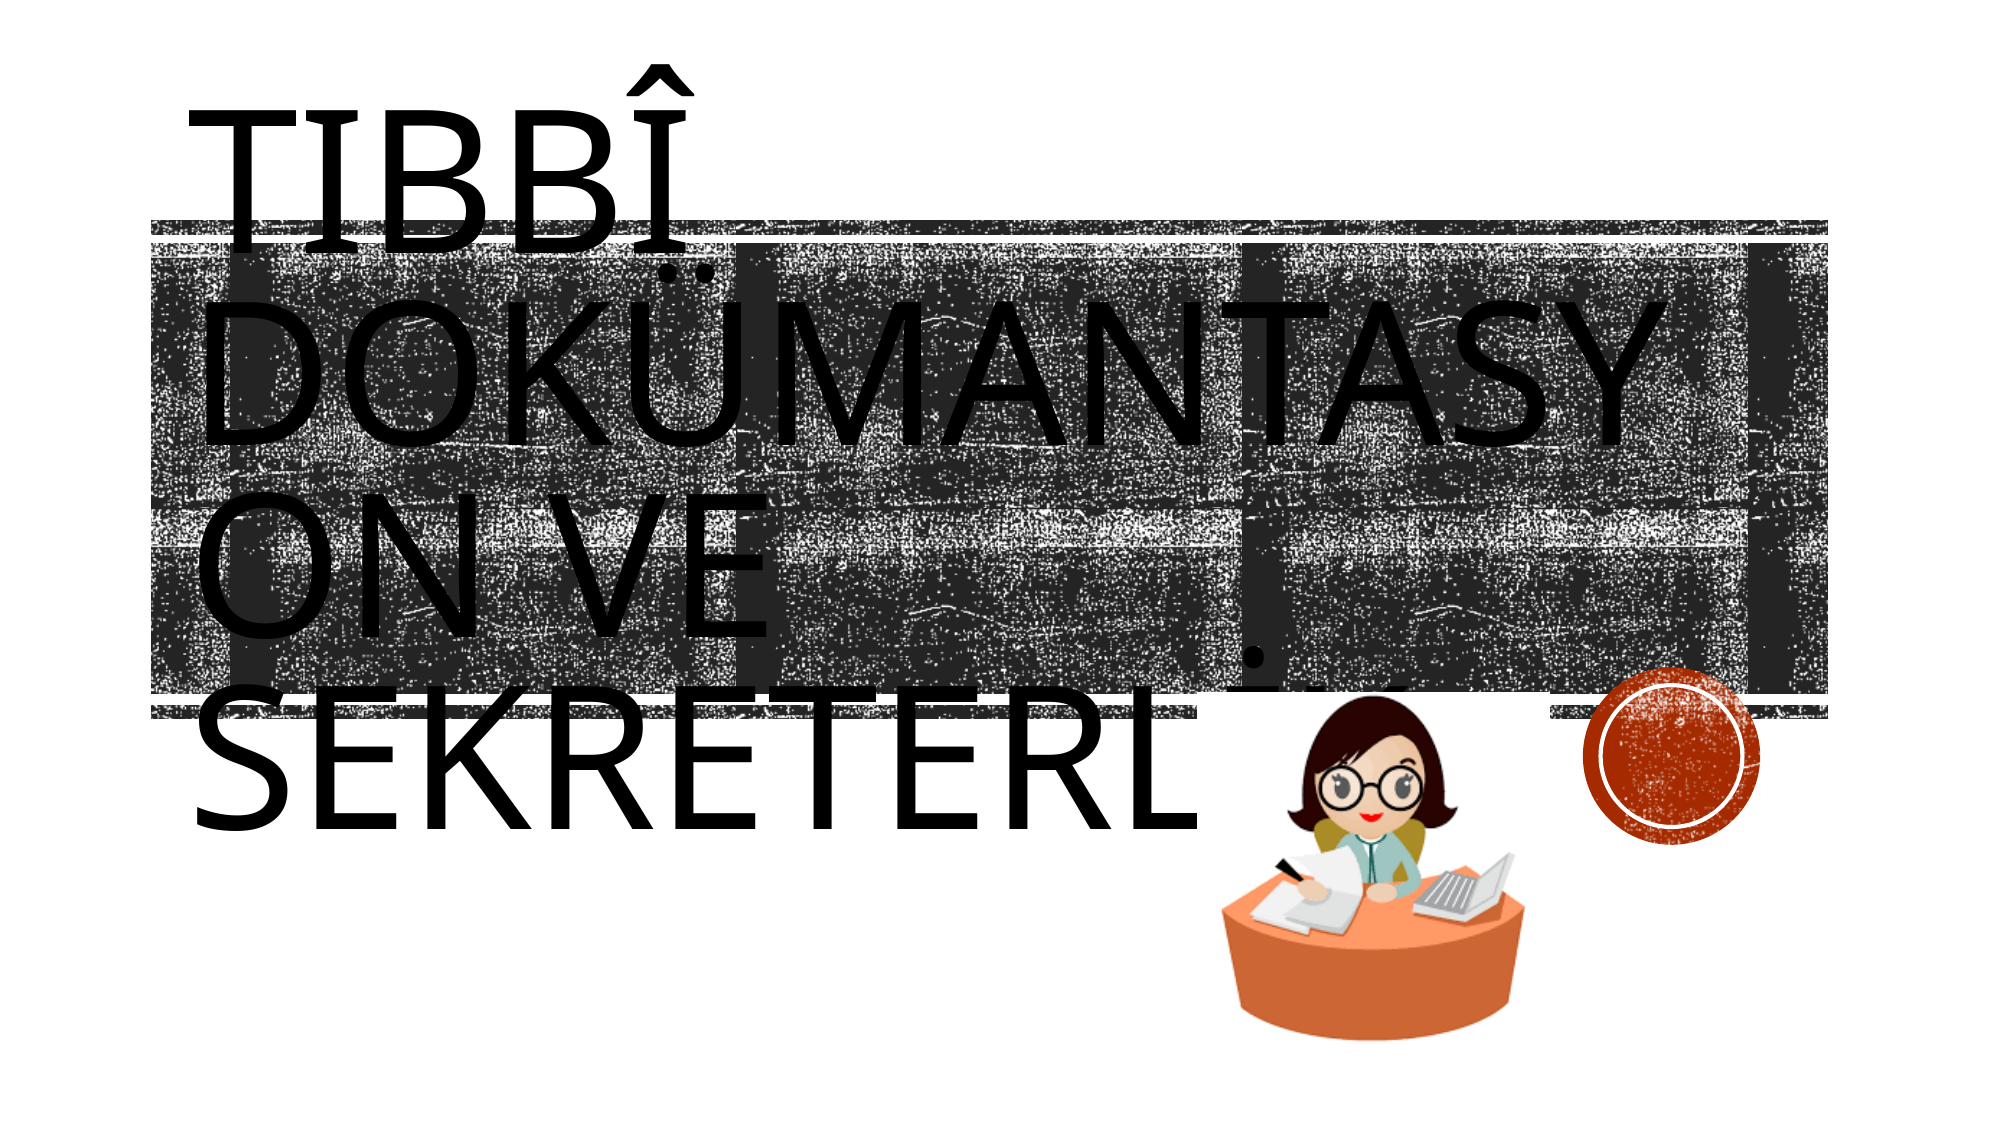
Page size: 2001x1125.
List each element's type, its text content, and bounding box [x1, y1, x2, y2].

title Tıbbî dokümantasyon ve sekreterlik [172, 234, 1808, 733]
picture [1197, 692, 1550, 1045]
